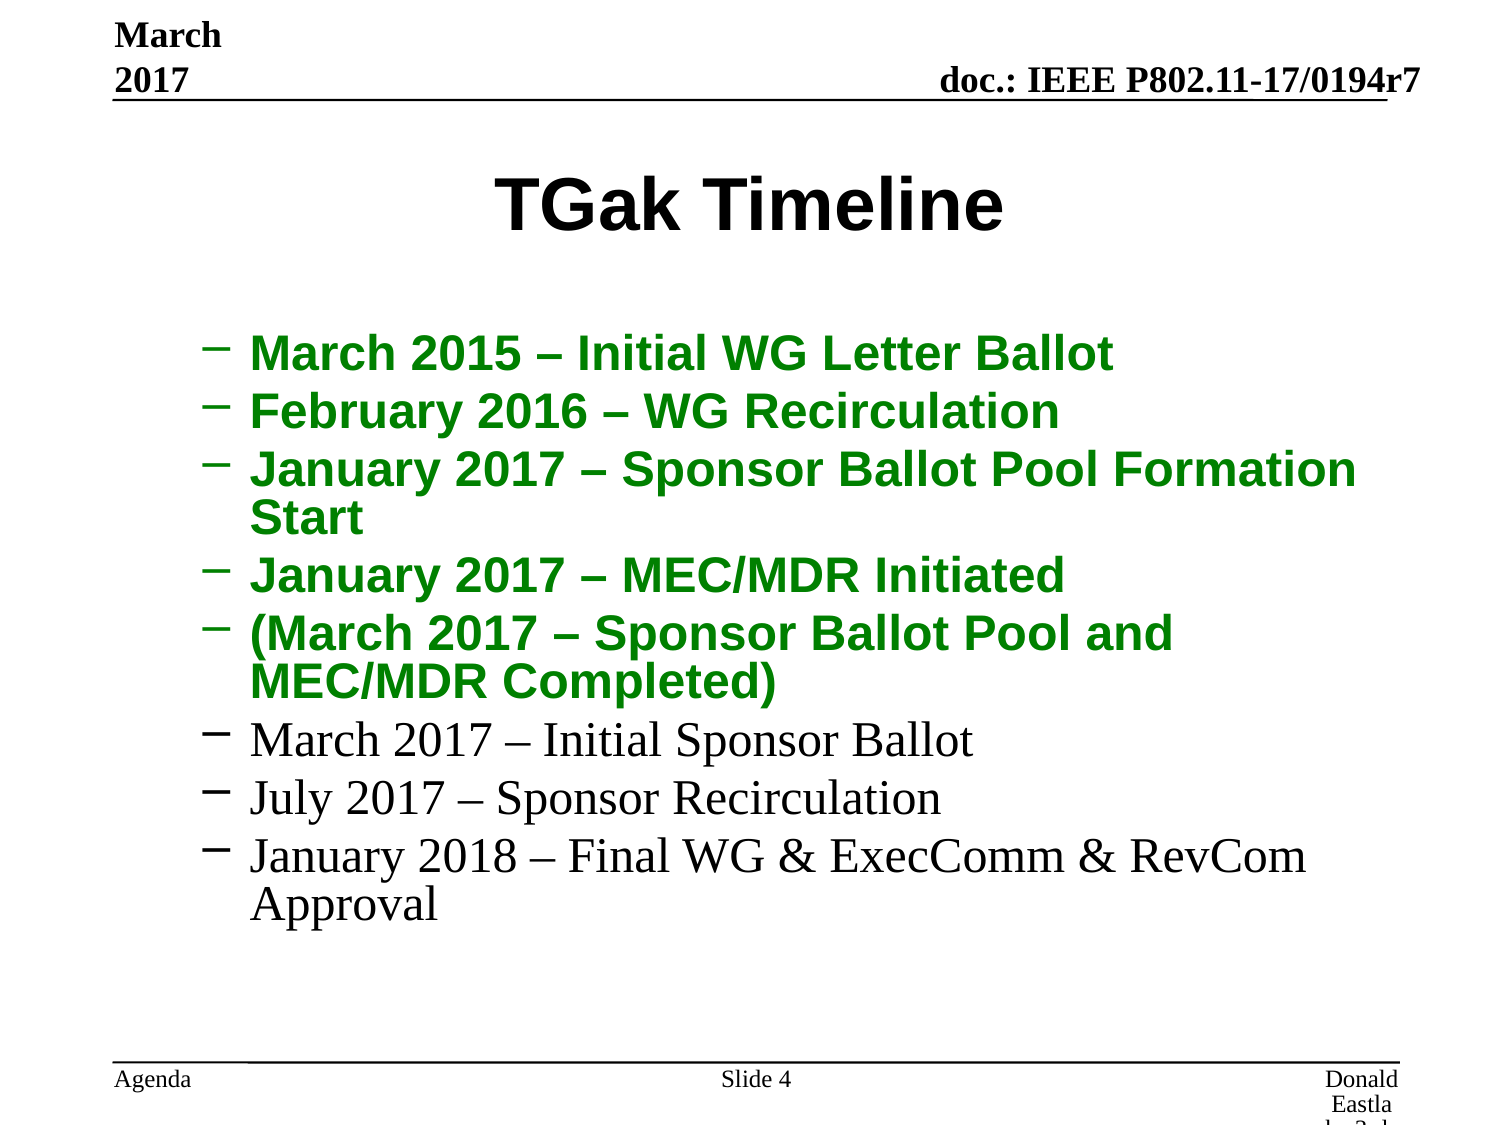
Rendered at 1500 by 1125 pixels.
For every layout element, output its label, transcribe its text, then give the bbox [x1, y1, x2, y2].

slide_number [114, 54, 290, 100]
footer Donald Eastlake 3rd, Huawei Technologies [1325, 1062, 1402, 1093]
slide_number Slide 4 [712, 1062, 800, 1093]
title TGak Timeline [112, 112, 1388, 288]
list March 2015 – Initial WG Letter Ballot February 2016 – WG Recirculation January 2017 – Sponsor Ballot Pool Formation Start January 2017 – MEC/MDR Initiated (March 2017 – Sponsor Ballot Pool and MEC/MDR Completed) March 2017 – Initial Sponsor Ballot July 2017 – Sponsor Recirculation January 2018 – Final WG & ExecComm & RevCom Approval [112, 324, 1388, 1000]
